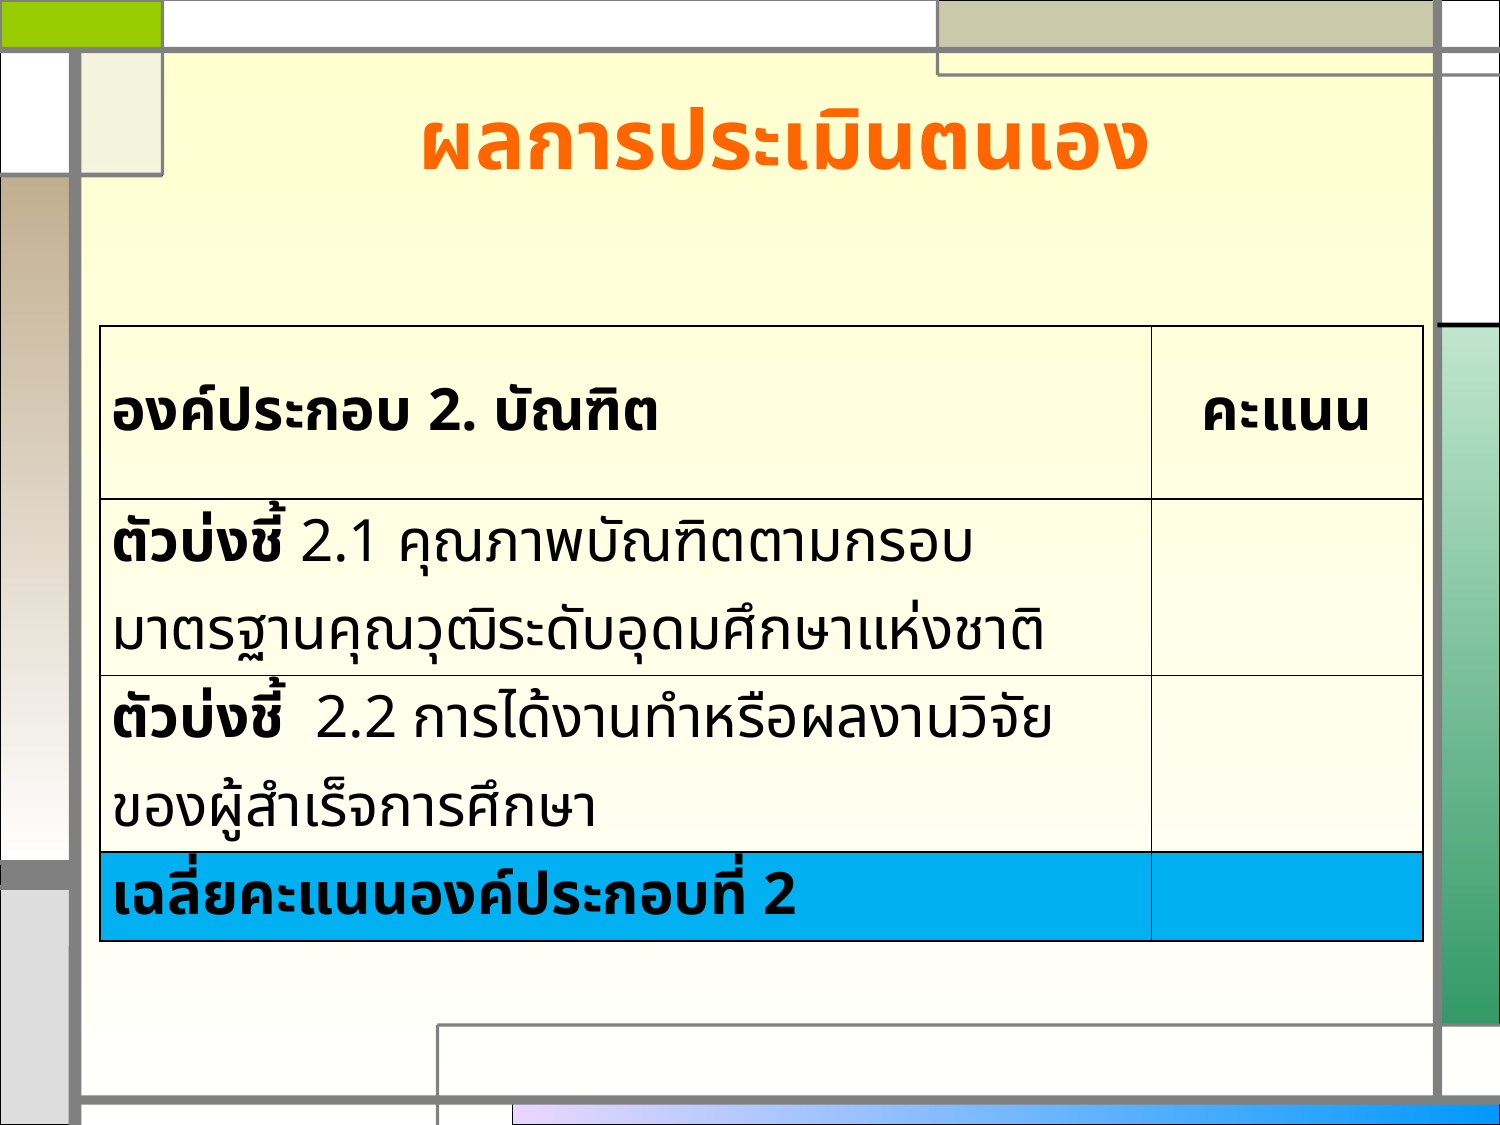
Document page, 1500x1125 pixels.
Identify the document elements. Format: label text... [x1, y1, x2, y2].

table_cell ตัวบ่งชี้ 2.2 การได้งานทำหรือผลงานวิจัยของผู้สำเร็จการศึกษา [101, 676, 1151, 851]
table_cell [1152, 853, 1422, 940]
table_header คะแนน [1152, 327, 1422, 498]
table_cell [1152, 676, 1422, 851]
title ผลการประเมินตนเอง [147, 42, 1423, 231]
table_cell ตัวบ่งชี้ 2.1 คุณภาพบัณฑิตตามกรอบมาตรฐานคุณวุฒิระดับอุดมศึกษาแห่งชาติ [101, 500, 1151, 675]
table_cell เฉลี่ยคะแนนองค์ประกอบที่ 2 [101, 853, 1151, 940]
table_header องค์ประกอบ 2. บัณฑิต [101, 327, 1151, 498]
table_cell [1152, 500, 1422, 675]
